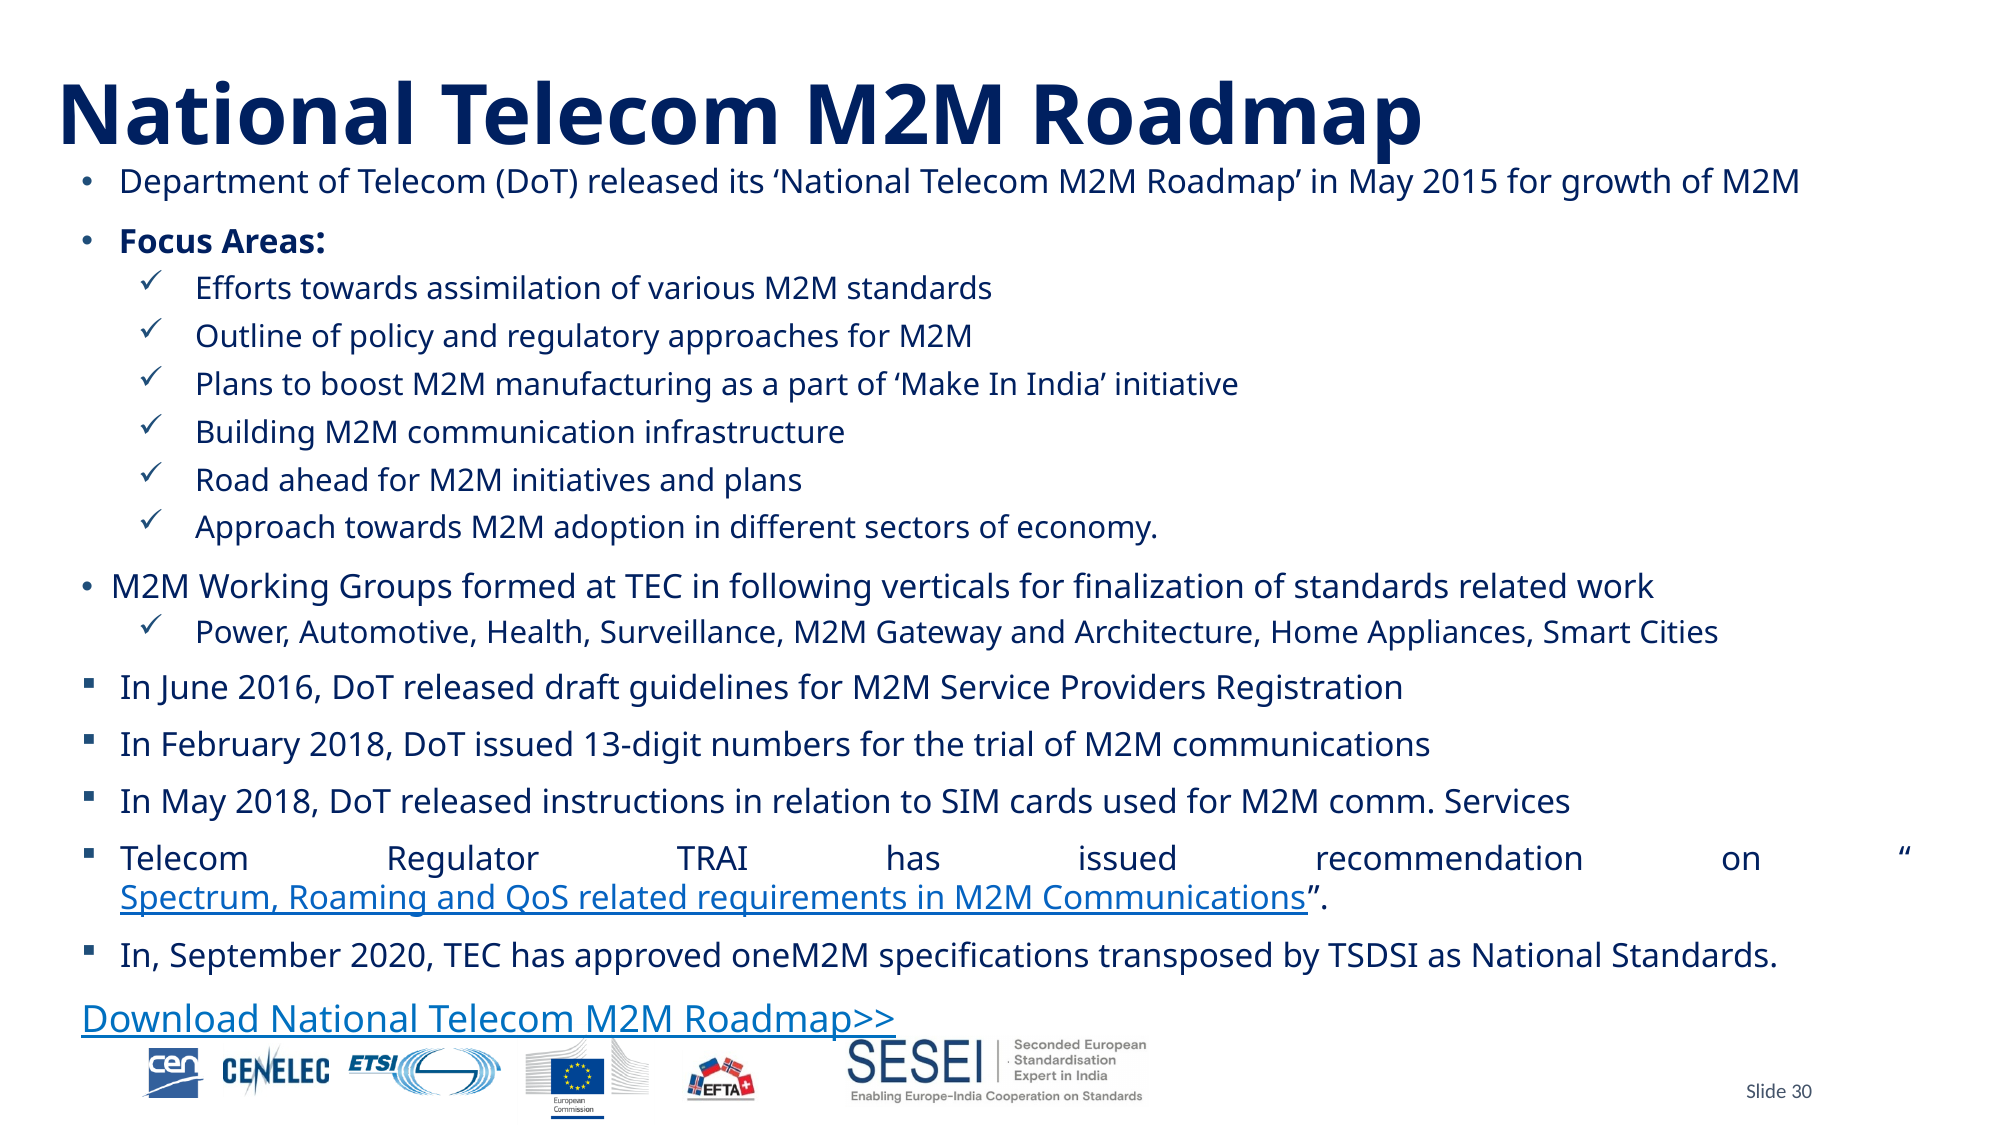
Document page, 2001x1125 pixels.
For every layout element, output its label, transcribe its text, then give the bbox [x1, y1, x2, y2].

picture [223, 1048, 329, 1097]
picture [517, 1048, 655, 1125]
picture [348, 1048, 503, 1096]
title National Telecom M2M Roadmap [41, 23, 1977, 212]
picture [142, 1048, 204, 1098]
picture [845, 1048, 1149, 1107]
list Department of Telecom (DoT) released its ‘National Telecom M2M Roadmap’ in May 2015 for growth of M2M Focus Areas: Efforts towards assimilation of various M2M standards Outline of policy and regulatory approaches for M2M Plans to boost M2M manufacturing as a part of ‘Make In India’ initiative Building M2M communication infrastructure Road ahead for M2M initiatives and plans Approach towards M2M adoption in different sectors of economy. M2M Working Groups formed at TEC in following verticals for finalization of standards related work Power, Automotive, Health, Surveillance, M2M Gateway and Architecture, Home Appliances, Smart Cities In June 2016, DoT released draft guidelines for M2M Service Providers Registration In February 2018, DoT issued 13-digit numbers for the trial of M2M communications In May 2018, DoT released instructions in relation to SIM cards used for M2M comm. Services Telecom Regulator TRAI has issued recommendation on “Spectrum, Roaming and QoS related requirements in M2M Communications”. In, September 2020, TEC has approved oneM2M specifications transposed by TSDSI as National Standards. Download National Telecom M2M Roadmap>> [66, 157, 1928, 1048]
picture [682, 1050, 759, 1103]
